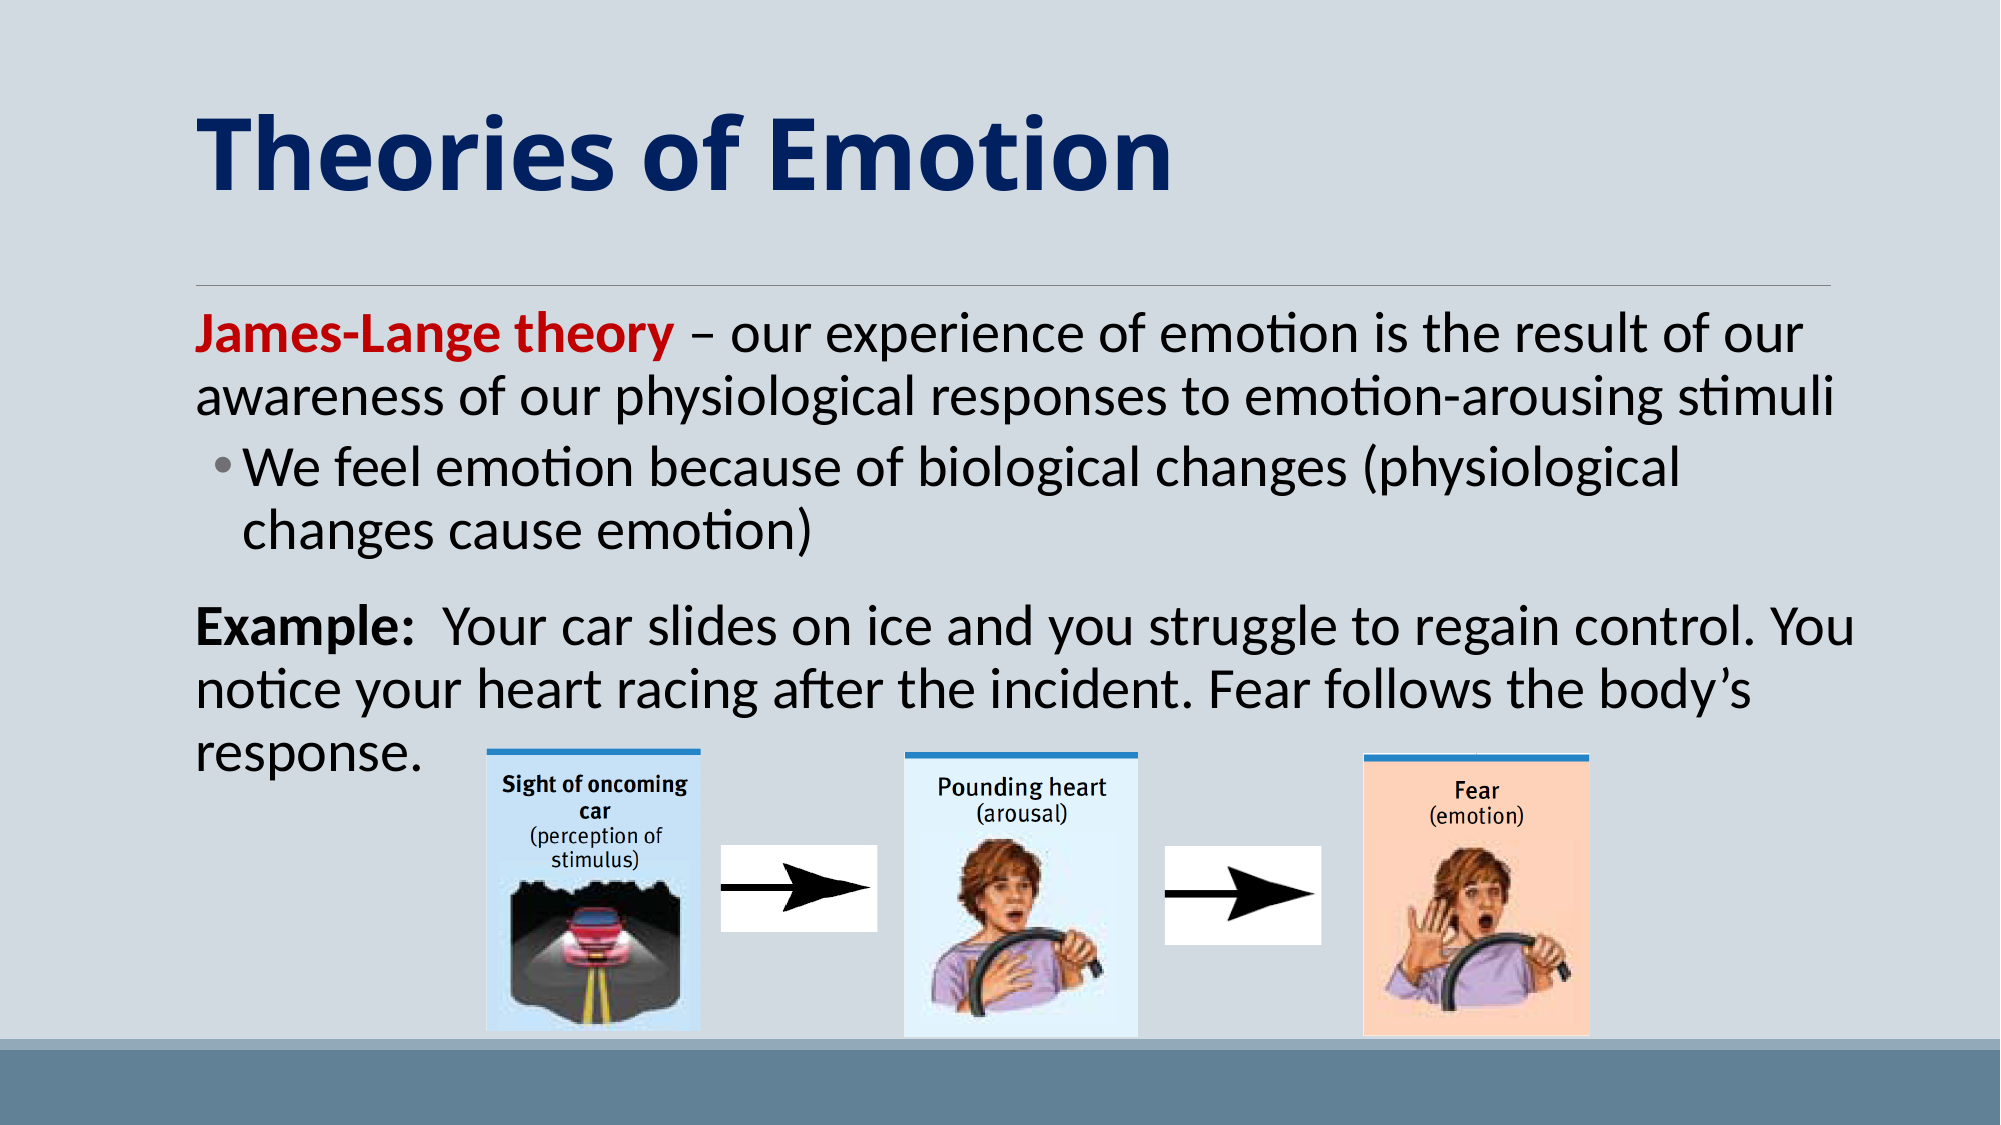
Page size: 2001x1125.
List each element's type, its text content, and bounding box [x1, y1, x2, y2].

picture [485, 748, 702, 1032]
picture [1164, 845, 1322, 945]
title Theories of Emotion [180, 47, 1830, 219]
picture [720, 844, 878, 933]
picture [903, 752, 1139, 1037]
list James-Lange theory – our experience of emotion is the result of our awareness of our physiological responses to emotion-arousing stimuli We feel emotion because of biological changes (physiological changes cause emotion) Example: Your car slides on ice and you struggle to regain control. You notice your heart racing after the incident. Fear follows the body’s response. [180, 294, 1881, 956]
picture [1362, 752, 1590, 1036]
